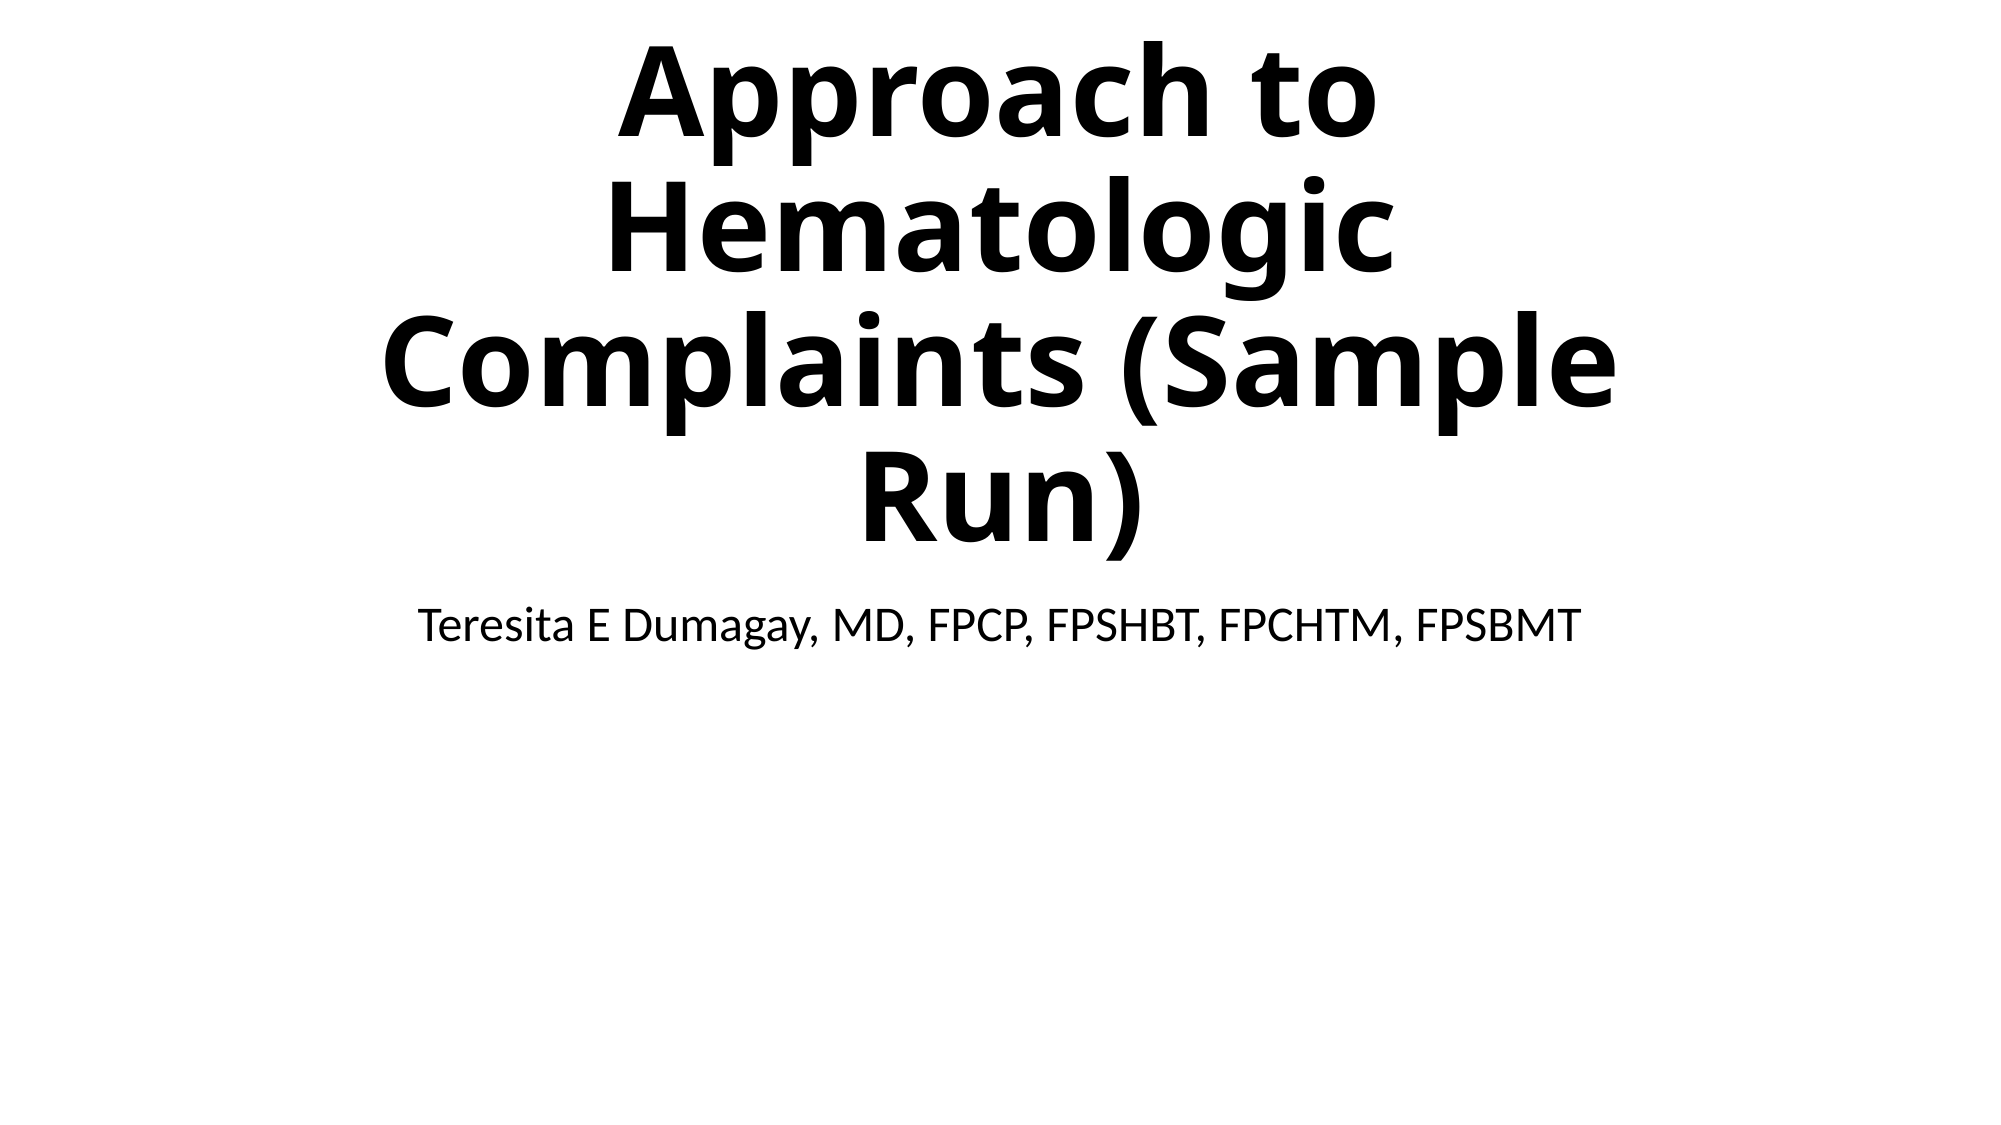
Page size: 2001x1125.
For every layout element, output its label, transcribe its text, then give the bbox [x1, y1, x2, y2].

title Approach to Hematologic Complaints (Sample Run) [249, 184, 1750, 576]
subtitle Teresita E Dumagay, MD, FPCP, FPSHBT, FPCHTM, FPSBMT [249, 590, 1750, 863]
